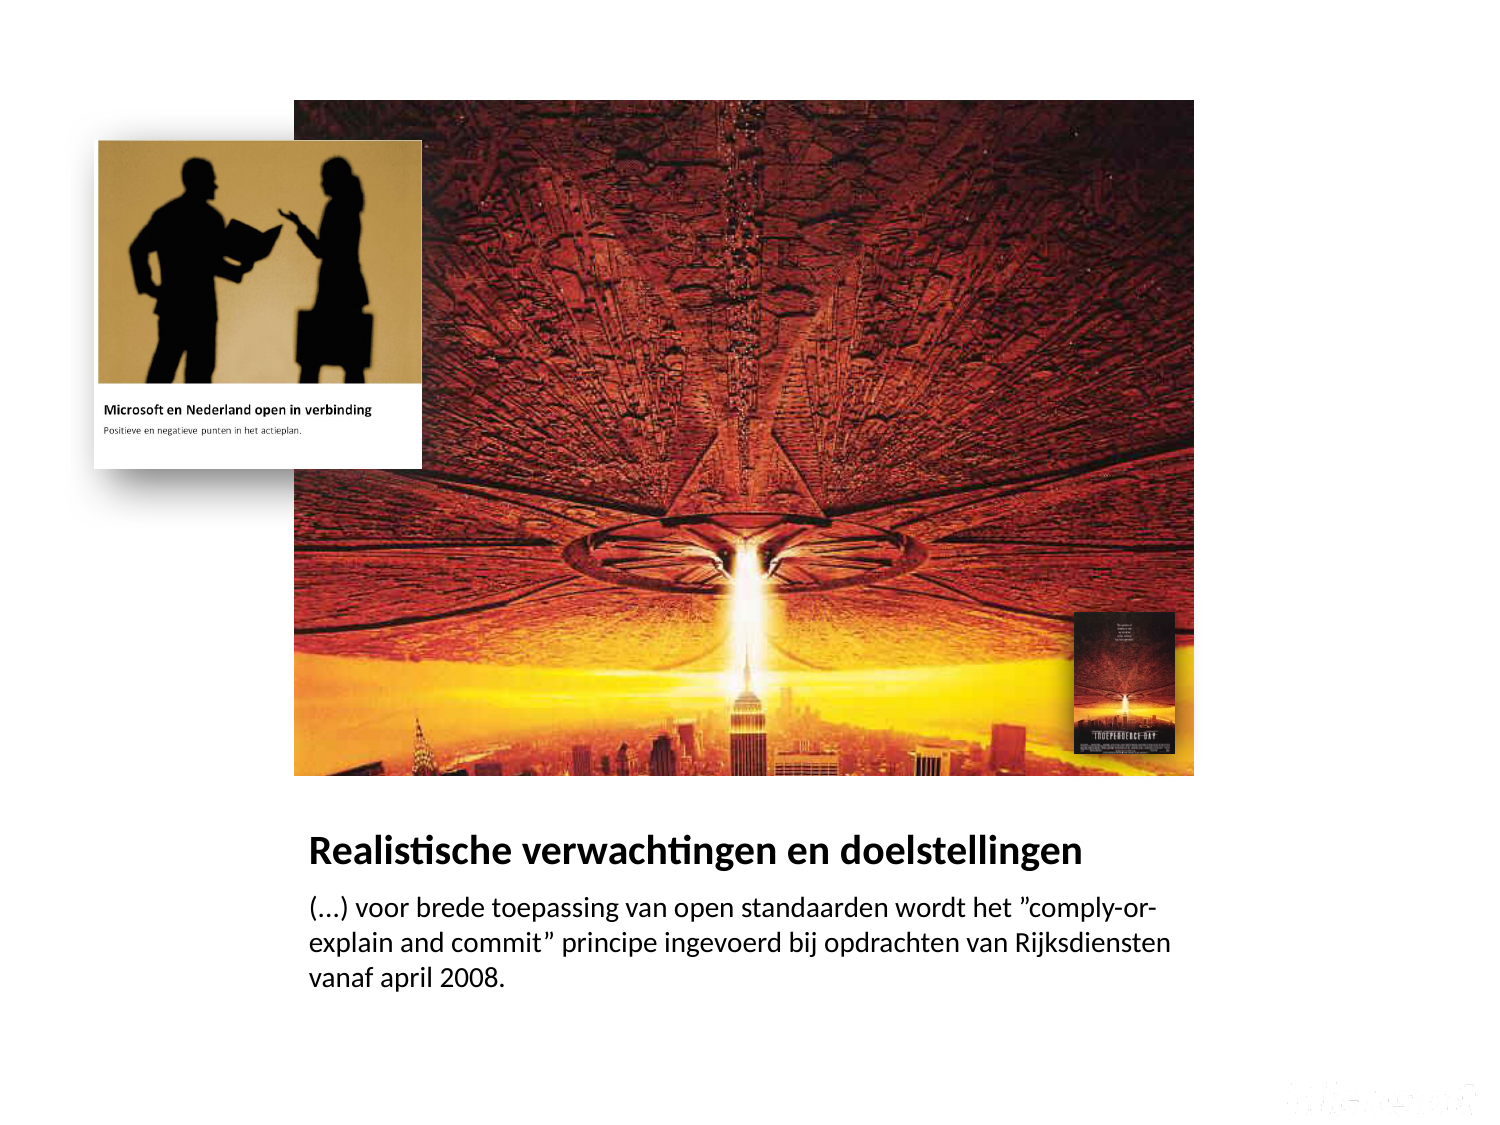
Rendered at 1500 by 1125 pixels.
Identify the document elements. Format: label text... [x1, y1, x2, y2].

title Realistische verwachtingen en doelstellingen [293, 787, 1195, 880]
picture [1285, 1082, 1482, 1116]
list (...) voor brede toepassing van open standaarden wordt het ”comply-or-explain and commit” principe ingevoerd bij opdrachten van Rijksdiensten vanaf april 2008. [293, 880, 1195, 1013]
picture [94, 100, 1195, 776]
